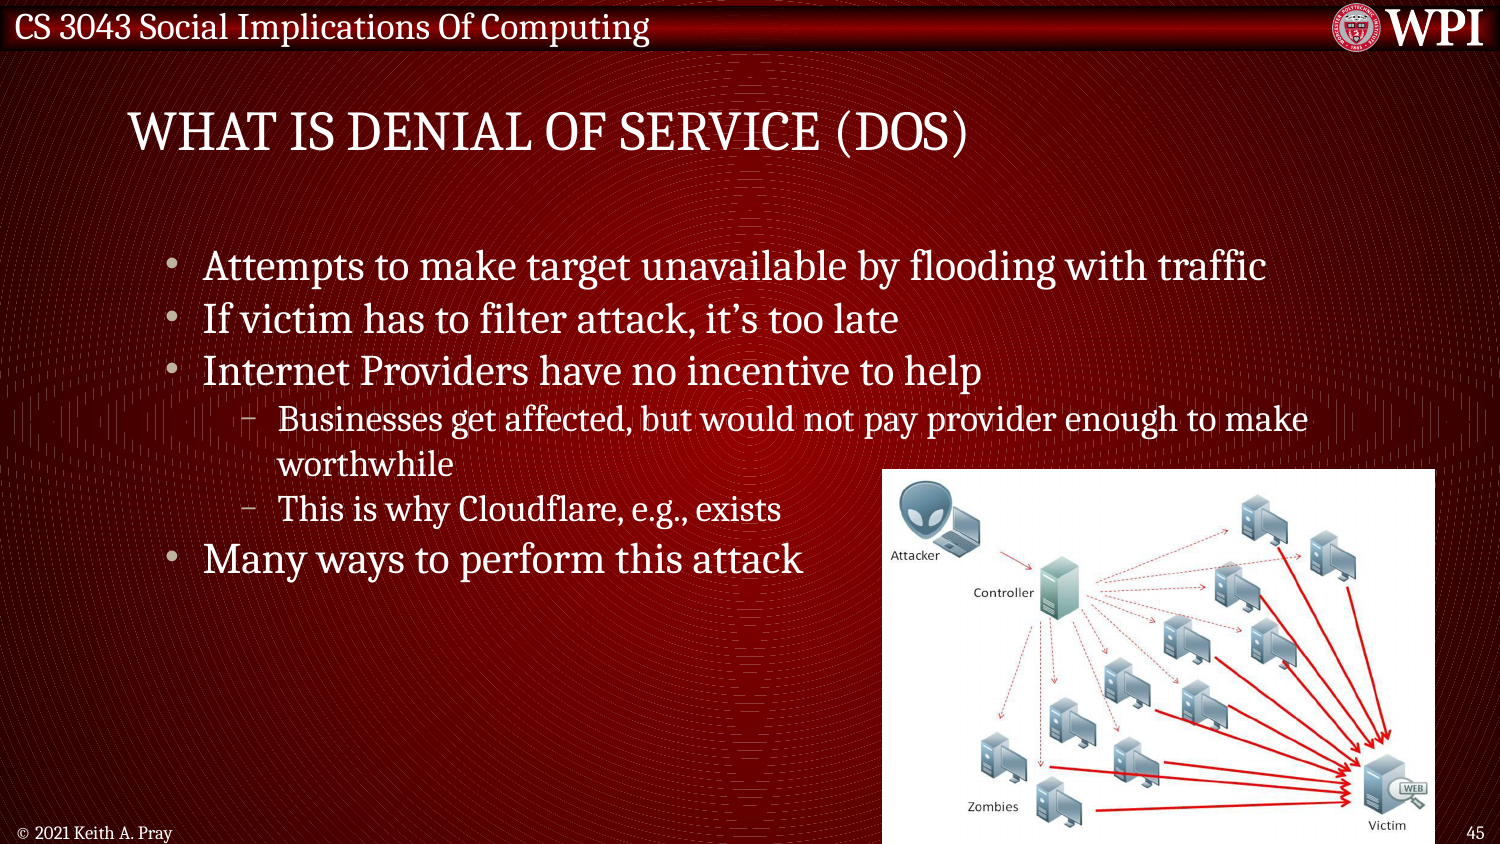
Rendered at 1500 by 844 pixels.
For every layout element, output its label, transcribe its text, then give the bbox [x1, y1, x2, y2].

slide_number 45 [1445, 819, 1500, 844]
footer © 2021 Keith A. Pray [0, 819, 871, 844]
list Attempts to make target unavailable by flooding with traffic If victim has to filter attack, it’s too late Internet Providers have no incentive to help Businesses get affected, but would not pay provider enough to make worthwhile This is why Cloudflare, e.g., exists Many ways to perform this attack [112, 221, 1388, 772]
title What is Denial of Service (DoS) [112, 59, 1388, 210]
picture [882, 469, 1436, 844]
picture [1332, 3, 1483, 52]
